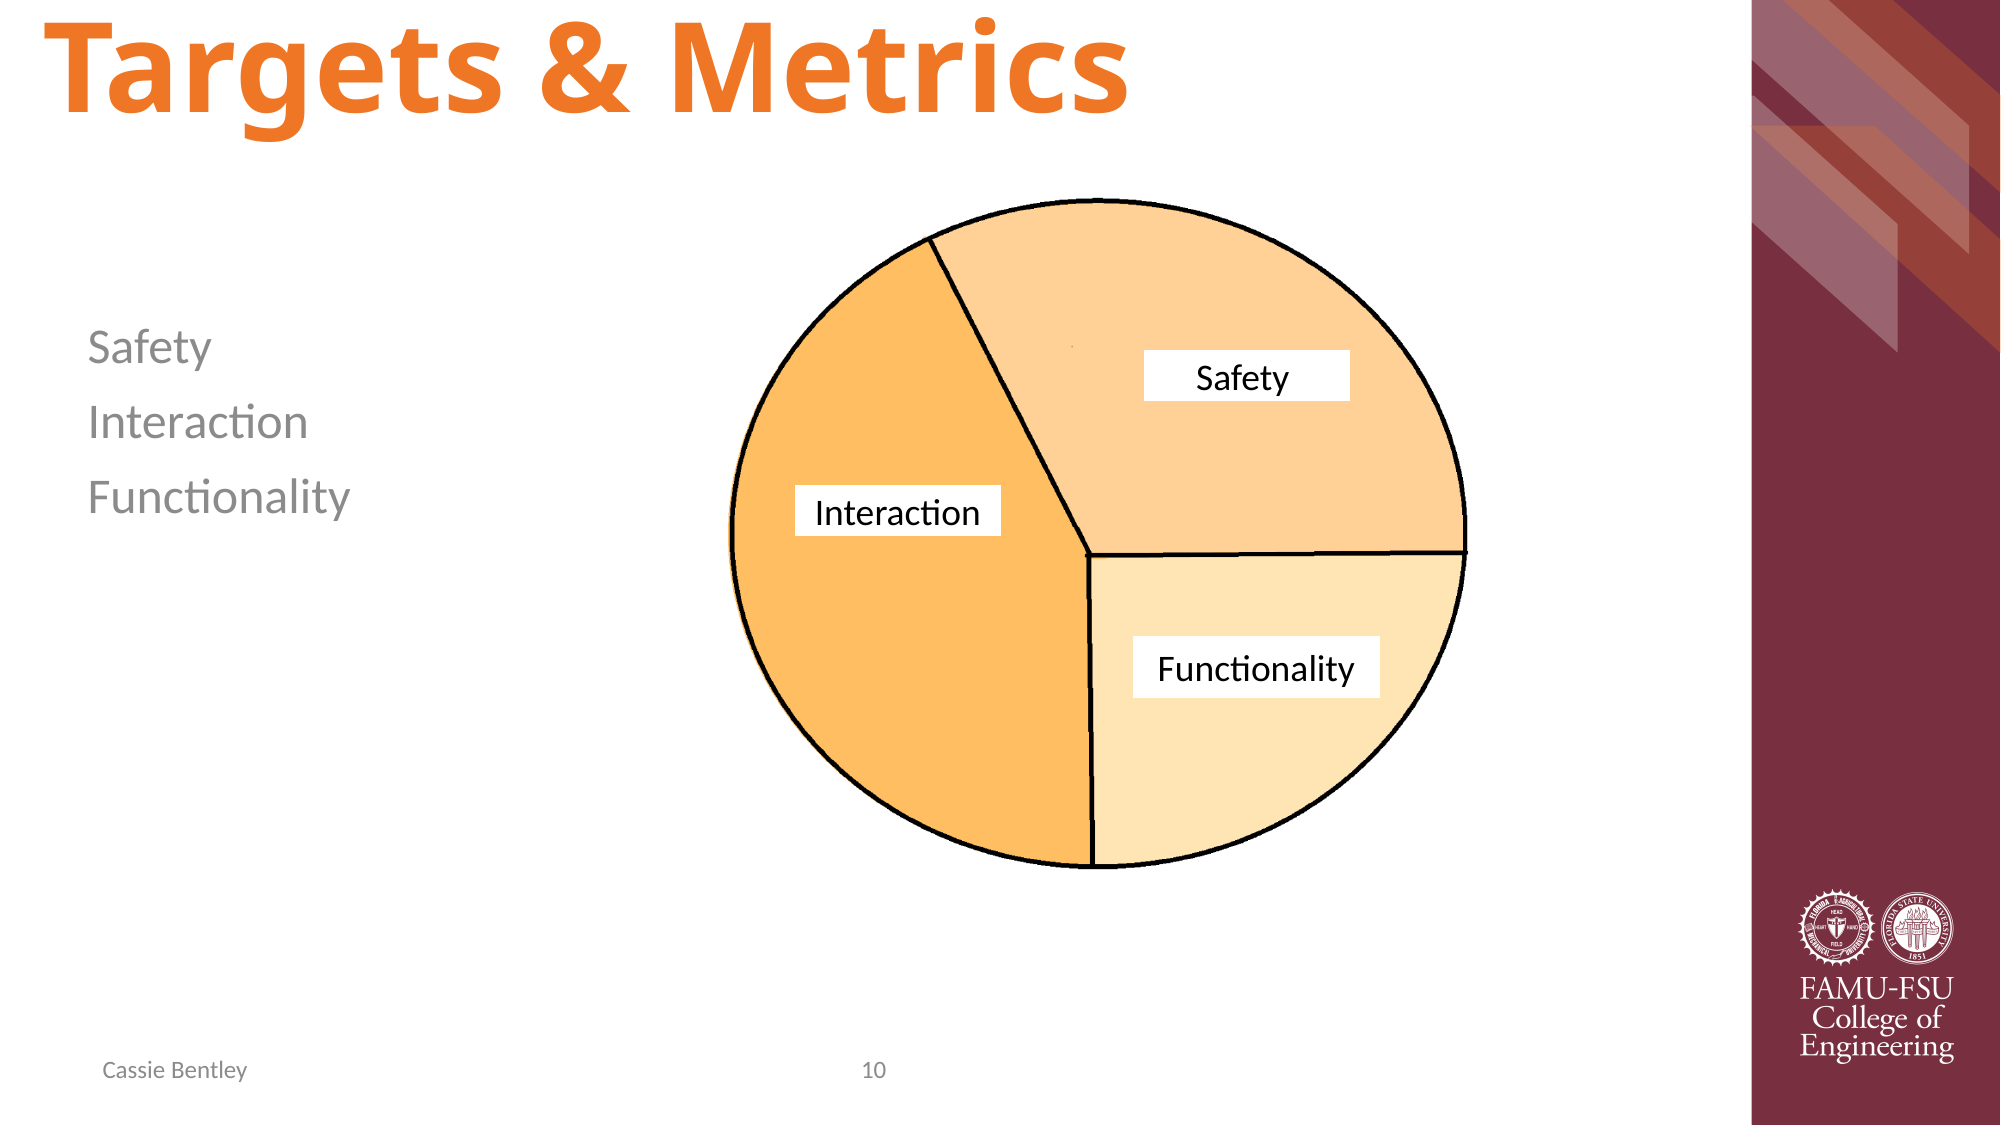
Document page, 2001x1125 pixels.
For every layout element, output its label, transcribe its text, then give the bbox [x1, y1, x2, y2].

list Safety Interaction Functionality [87, 320, 1660, 999]
footer Cassie Bentley [87, 1046, 789, 1092]
title Targets & Metrics [42, 25, 1615, 140]
slide_number 10 [813, 1046, 934, 1092]
picture [1798, 889, 1954, 1064]
picture [459, 183, 1661, 873]
